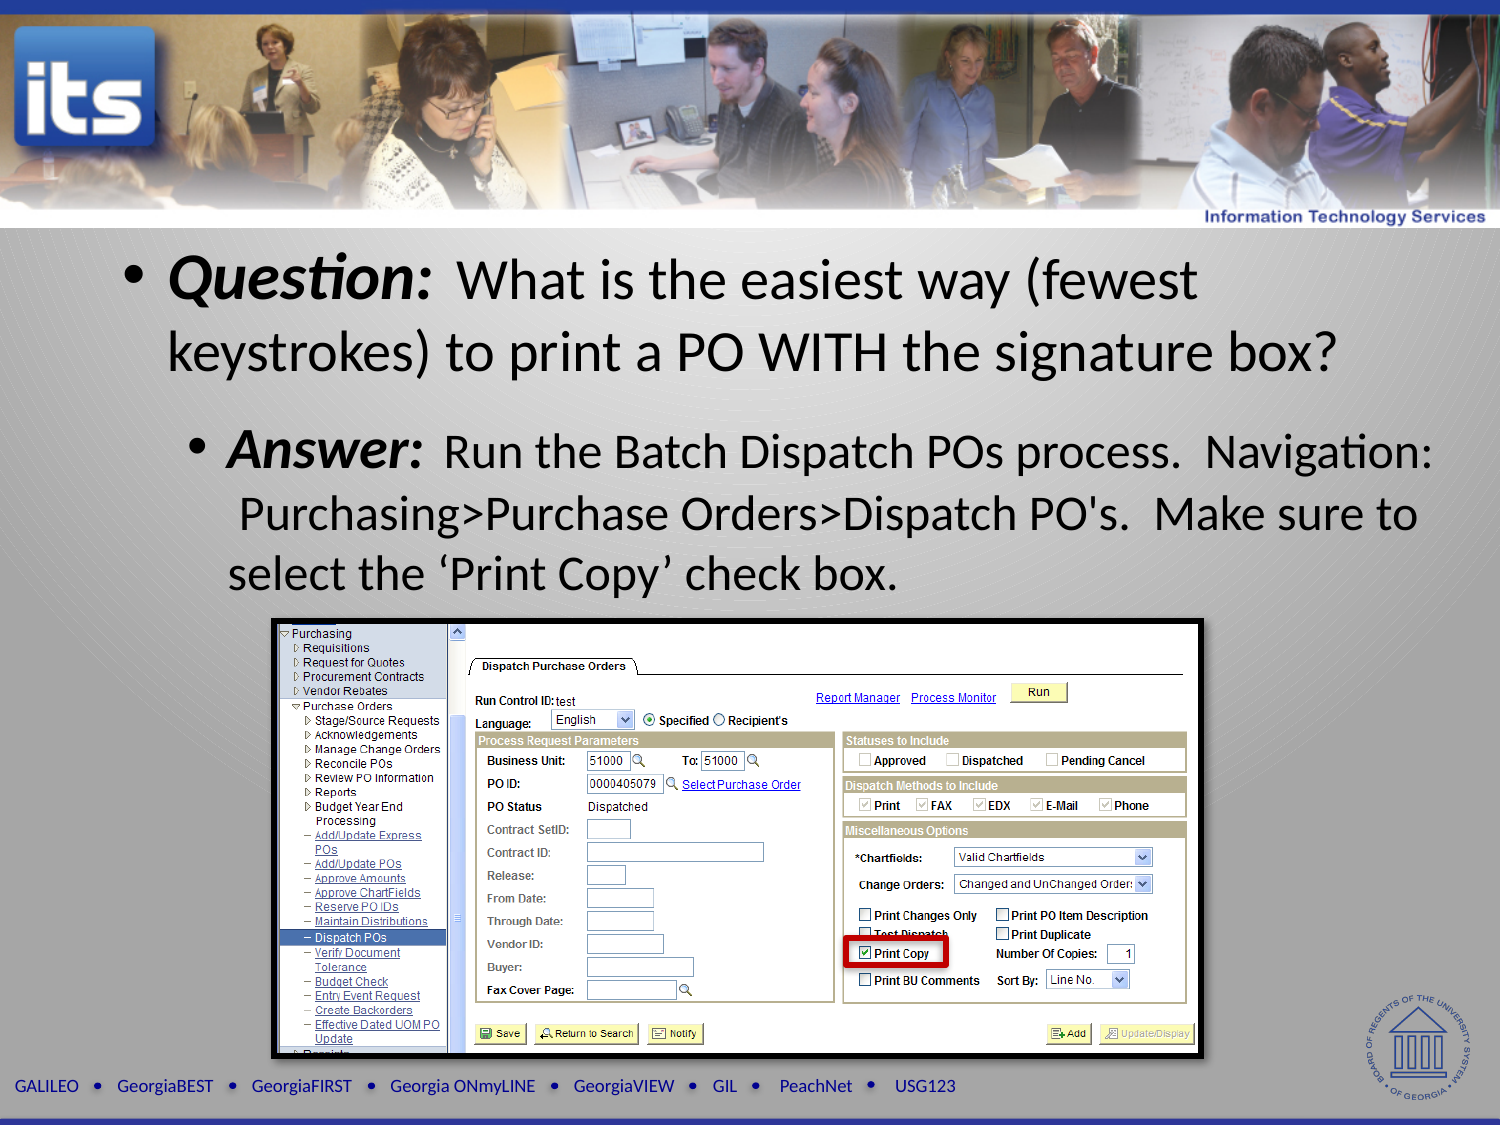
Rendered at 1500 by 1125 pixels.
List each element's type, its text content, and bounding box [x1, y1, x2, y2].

picture [276, 623, 1199, 1053]
text_box Question: What is the easiest way (fewest keystrokes) to print a PO WITH the signature box? Answer: Run the Batch Dispatch POs process. Navigation: Purchasing>Purchase Orders>Dispatch PO's. Make sure to select the ‘Print Copy’ check box. [107, 225, 1452, 608]
picture [0, 0, 1500, 228]
picture [1366, 995, 1470, 1100]
